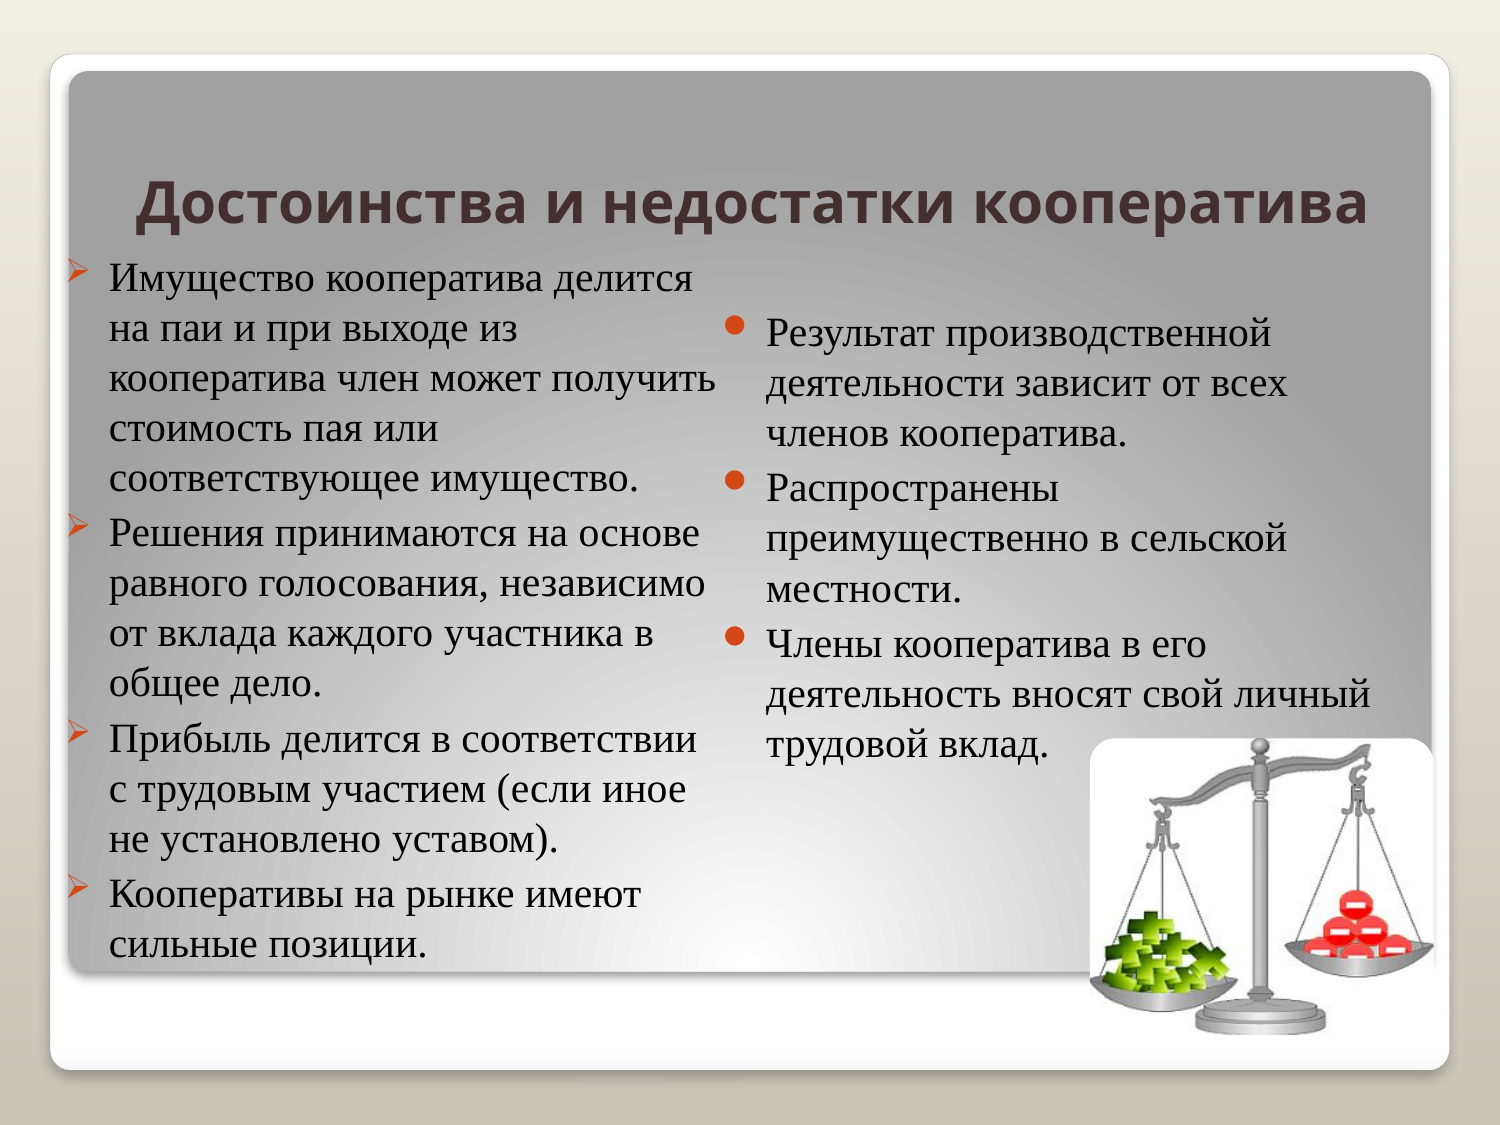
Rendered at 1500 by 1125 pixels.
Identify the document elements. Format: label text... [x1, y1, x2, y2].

picture [1089, 738, 1434, 1036]
title Достоинства и недостатки кооператива [82, 70, 1425, 243]
list Имущество кооператива делится на паи и при выходе из кооператива член может получить стоимость пая или соответствующее имущество. Решения принимаются на основе равного голосования, независимо от вклада каждого участника в общее дело. Прибыль делится в соответствии с трудовым участием (если иное не установлено уставом). Кооперативы на рынке имеют сильные позиции. Результат производственной деятельности зависит от всех членов кооператива. Распространены преимущественно в сельской местности. Члены кооператива в его деятельность вносят свой личный трудовой вклад. [35, 234, 1395, 1062]
